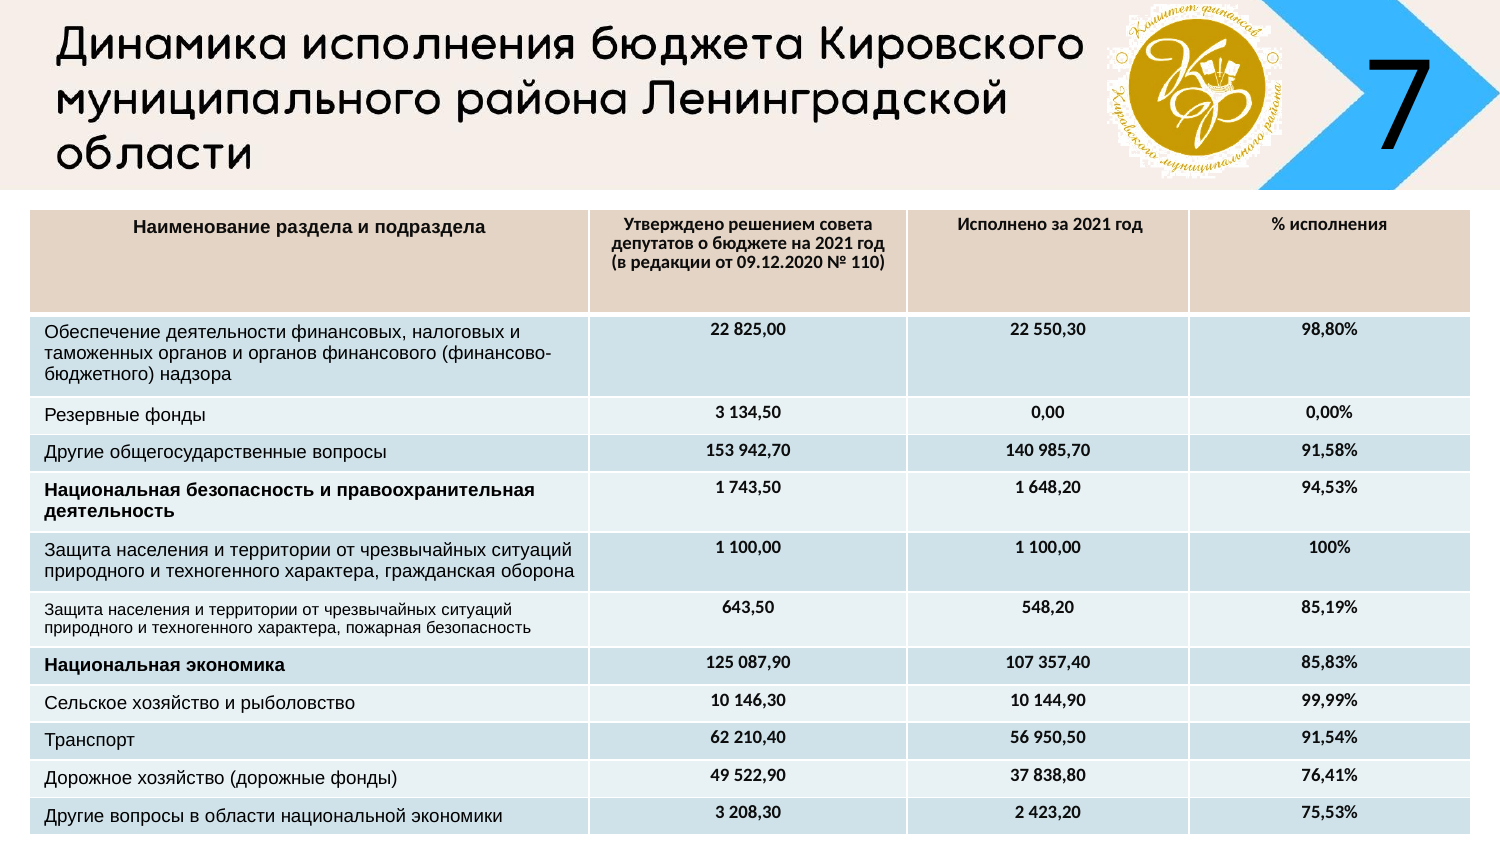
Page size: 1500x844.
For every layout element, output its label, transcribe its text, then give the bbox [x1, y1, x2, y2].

table_cell 85,83% [1190, 648, 1470, 684]
table_cell Обеспечение деятельности финансовых, налоговых и таможенных органов и органов финансового (финансово-бюджетного) надзора [30, 317, 588, 396]
table_cell 643,50 [590, 593, 906, 646]
table_cell Другие вопросы в области национальной экономики [30, 798, 588, 834]
table_cell Национальная безопасность и правоохранительная деятельность [30, 473, 588, 531]
table_cell 10 146,30 [590, 686, 906, 721]
table_cell 49 522,90 [590, 761, 906, 797]
table_cell 37 838,80 [908, 761, 1188, 797]
table_cell Защита населения и территории от чрезвычайных ситуаций природного и техногенного характера, гражданская оборона [30, 533, 588, 591]
table_cell Защита населения и территории от чрезвычайных ситуаций природного и техногенного характера, пожарная безопасность [30, 593, 588, 646]
picture [0, 0, 1500, 228]
table_cell 0,00 [908, 398, 1188, 434]
table_cell Дорожное хозяйство (дорожные фонды) [30, 761, 588, 797]
table_cell 98,80% [1190, 317, 1470, 396]
table_cell Национальная экономика [30, 648, 588, 684]
table_cell 56 950,50 [908, 723, 1188, 759]
table_cell 1 648,20 [908, 473, 1188, 531]
table_cell Транспорт [30, 723, 588, 759]
table_header Исполнено за 2021 год [908, 210, 1188, 312]
table_cell 107 357,40 [908, 648, 1188, 684]
table_header % исполнения [1190, 210, 1470, 312]
table_cell Другие общегосударственные вопросы [30, 435, 588, 471]
table_cell 75,53% [1190, 798, 1470, 834]
table_cell 3 134,50 [590, 398, 906, 434]
table_cell 22 825,00 [590, 317, 906, 396]
table_cell 548,20 [908, 593, 1188, 646]
table_cell Резервные фонды [30, 398, 588, 434]
table_cell 153 942,70 [590, 435, 906, 471]
table_cell 1 743,50 [590, 473, 906, 531]
table_cell 62 210,40 [590, 723, 906, 759]
table_cell 22 550,30 [908, 317, 1188, 396]
table_cell 10 144,90 [908, 686, 1188, 721]
table_cell Сельское хозяйство и рыболовство [30, 686, 588, 721]
table_cell 100% [1190, 533, 1470, 591]
table_cell 91,58% [1190, 435, 1470, 471]
table_header Утверждено решением совета депутатов о бюджете на 2021 год (в редакции от 09.12.2020 № 110) [590, 210, 906, 312]
table_header Наименование раздела и подраздела [30, 210, 588, 312]
table_cell 3 208,30 [590, 798, 906, 834]
table_cell 1 100,00 [590, 533, 906, 591]
table_cell 1 100,00 [908, 533, 1188, 591]
table_cell 140 985,70 [908, 435, 1188, 471]
table_cell 94,53% [1190, 473, 1470, 531]
table_cell 85,19% [1190, 593, 1470, 646]
table_cell 0,00% [1190, 398, 1470, 434]
table_cell 125 087,90 [590, 648, 906, 684]
table_cell 91,54% [1190, 723, 1470, 759]
table_cell 99,99% [1190, 686, 1470, 721]
table_cell 2 423,20 [908, 798, 1188, 834]
table_cell 76,41% [1190, 761, 1470, 797]
